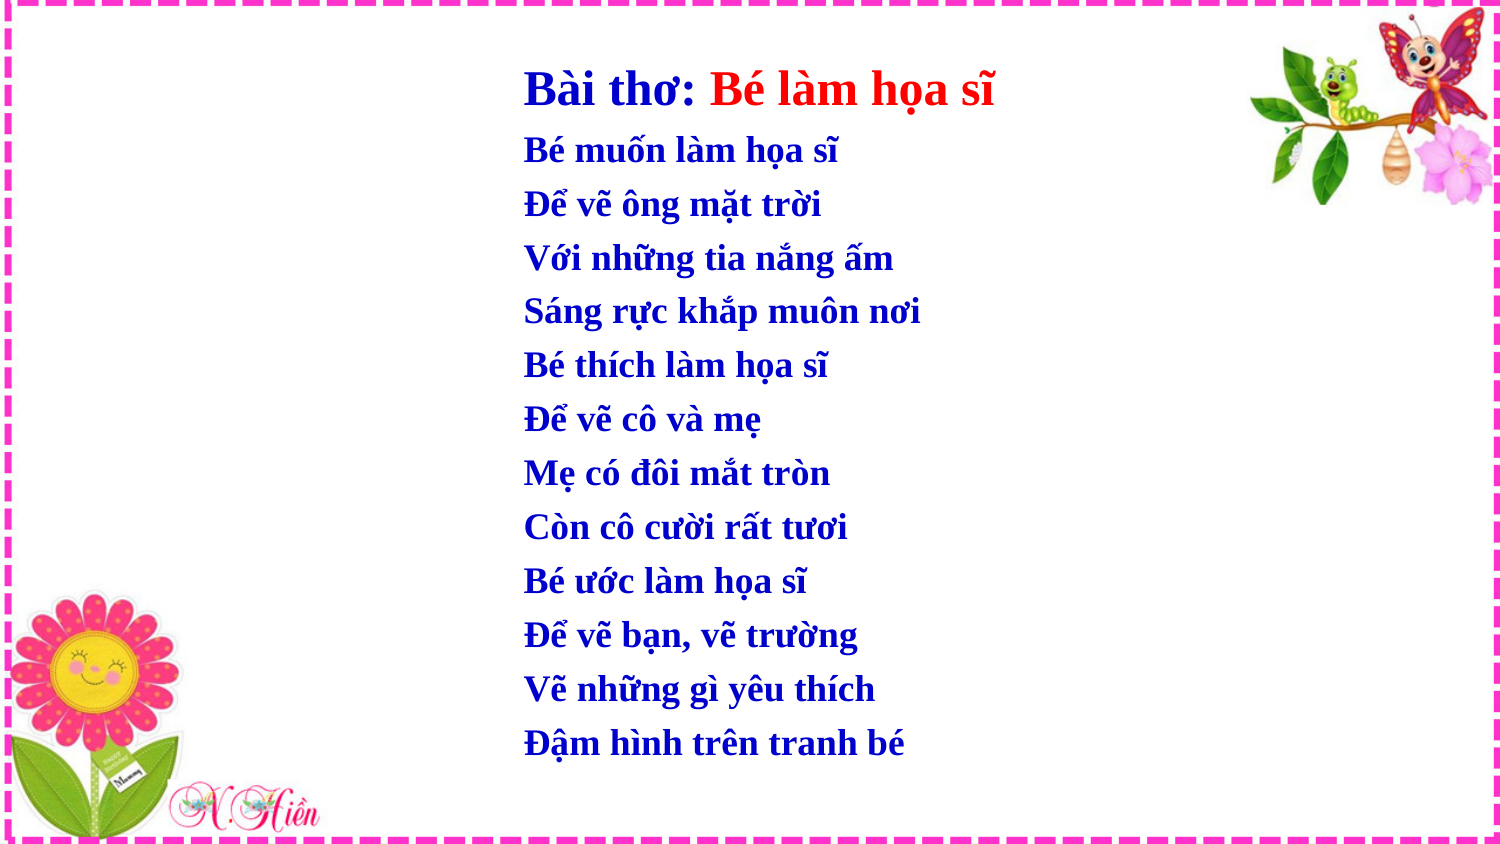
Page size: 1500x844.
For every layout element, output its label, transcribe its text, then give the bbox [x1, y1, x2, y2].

picture [0, 0, 1500, 844]
text_box Bài thơ: Bé làm họa sĩ Bé muốn làm họa sĩ Để vẽ ông mặt trời Với những tia nắng ấm Sáng rực khắp muôn nơi Bé thích làm họa sĩ Để vẽ cô và mẹ Mẹ có đôi mắt tròn Còn cô cười rất tươi Bé ước làm họa sĩ Để vẽ bạn, vẽ trường Vẽ những gì yêu thích Đậm hình trên tranh bé [508, 36, 1106, 771]
